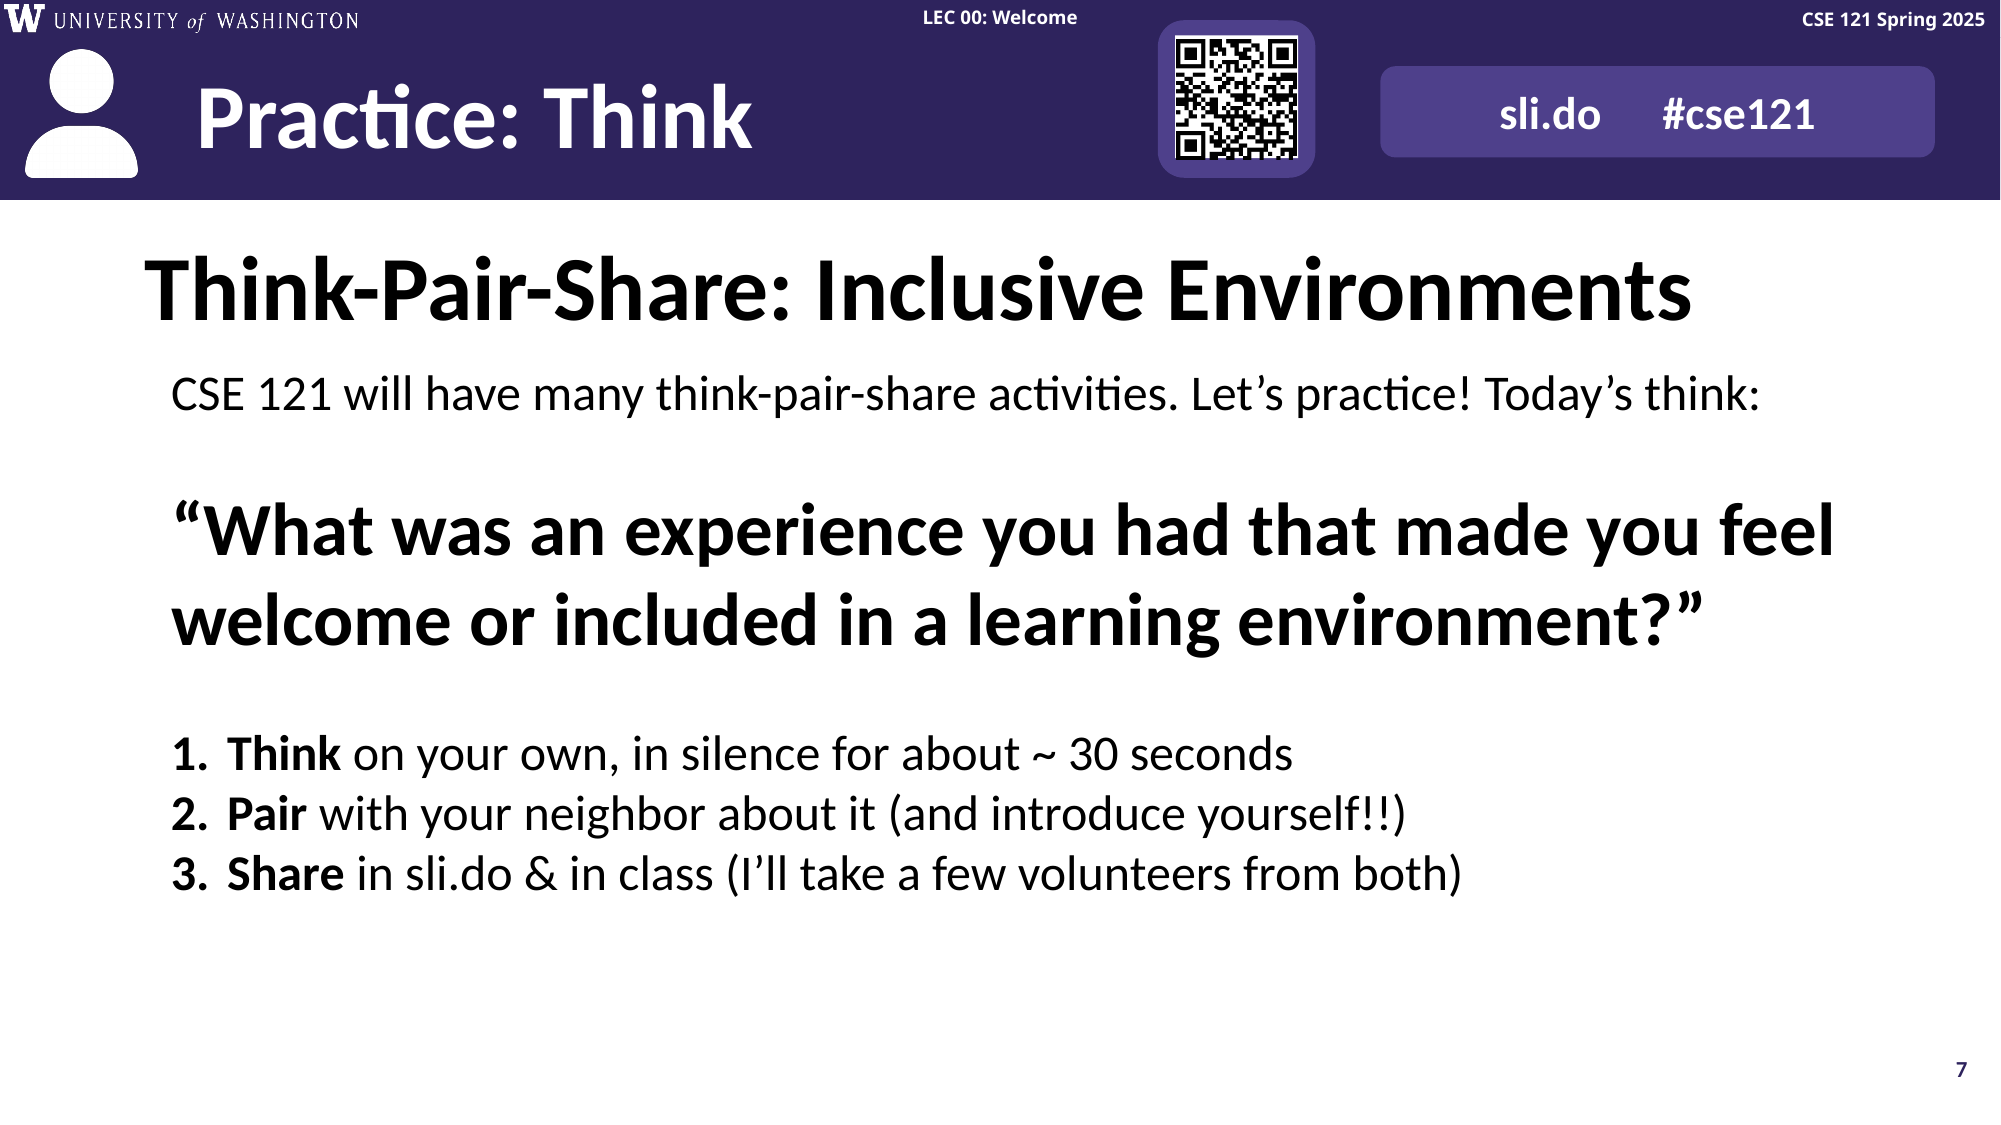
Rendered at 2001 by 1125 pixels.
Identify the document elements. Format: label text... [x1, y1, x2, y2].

picture [4, 4, 358, 33]
title Think-Pair-Share: Inclusive Environments [137, 227, 1863, 352]
slide_number 7 [1934, 1047, 1975, 1090]
text_box CSE 121 will have many think-pair-share activities. Let’s practice! Today’s think: “What was an experience you had that made you feel welcome or included in a learning environment?” Think on your own, in silence for about ~ 30 seconds Pair with your neighbor about it (and introduce yourself!!) Share in sli.do & in class (I’ll take a few volunteers from both) [137, 352, 1863, 1090]
picture [25, 49, 138, 178]
picture [1176, 39, 1297, 160]
